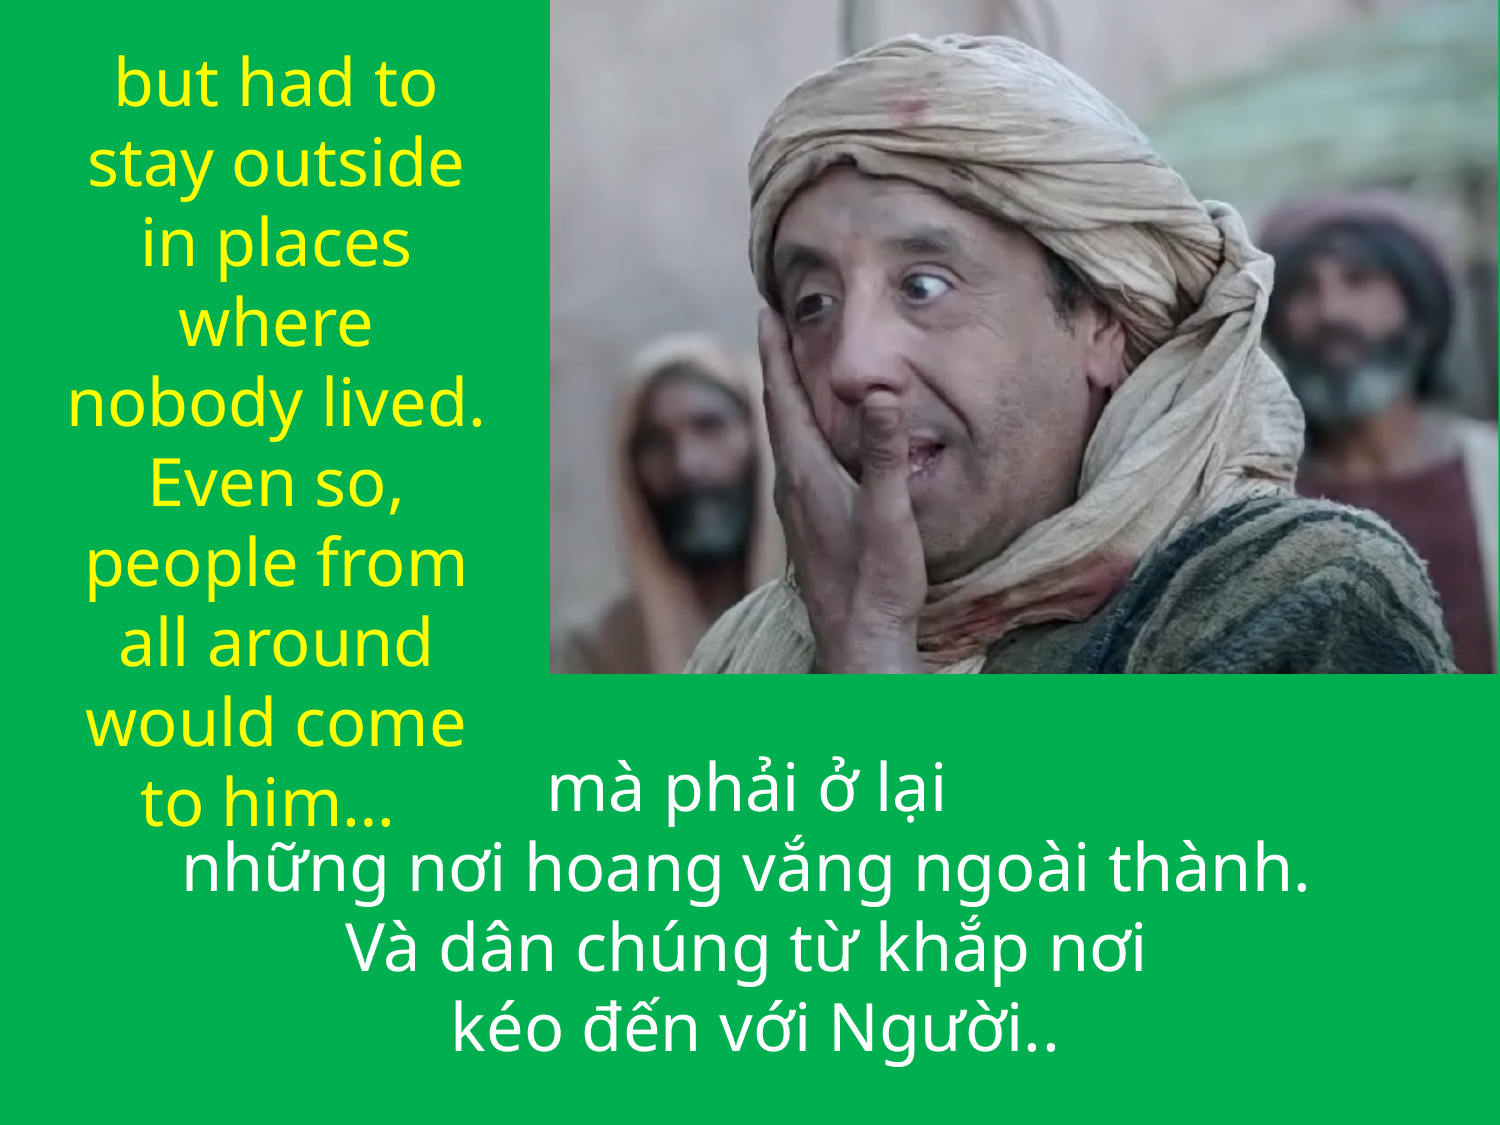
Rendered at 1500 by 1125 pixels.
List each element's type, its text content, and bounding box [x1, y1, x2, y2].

text_box mà phải ở lại những nơi hoang vắng ngoài thành. Và dân chúng từ khắp nơi kéo đến với Người.. [12, 737, 1499, 1072]
picture [549, 0, 1499, 674]
text_box but had to stay outside in places where nobody lived. Even so, people from all around would come to him… [37, 32, 516, 737]
